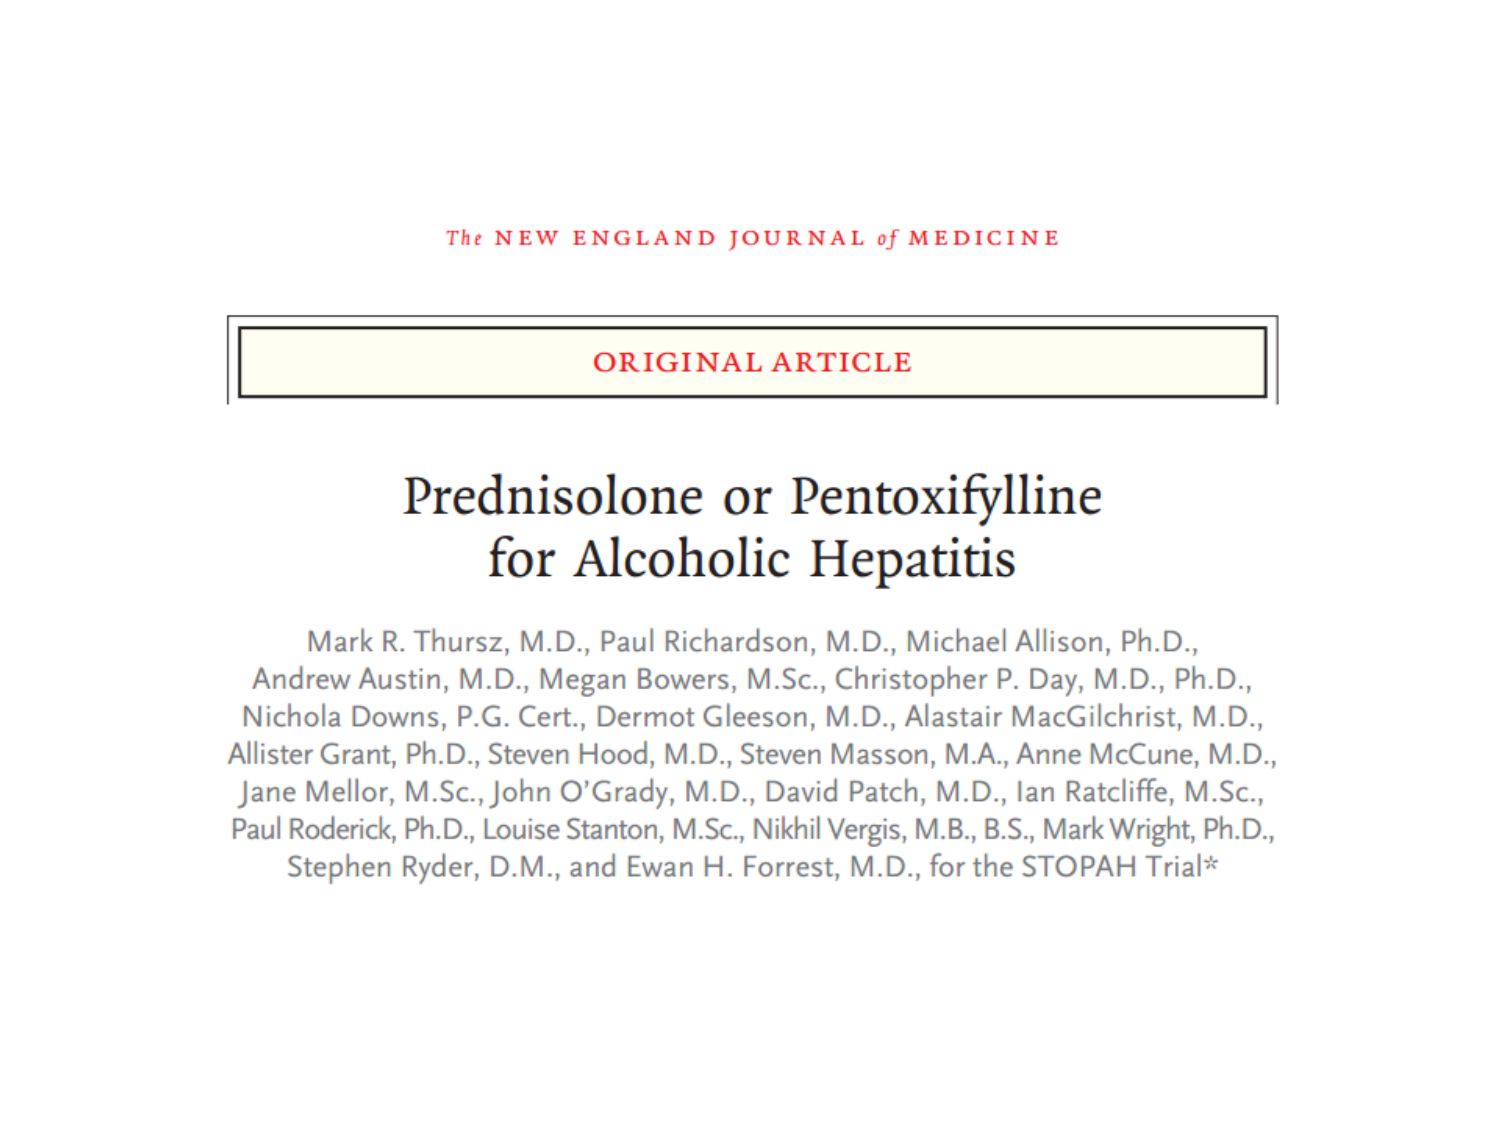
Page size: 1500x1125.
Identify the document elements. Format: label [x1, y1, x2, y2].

picture [131, 191, 1369, 933]
